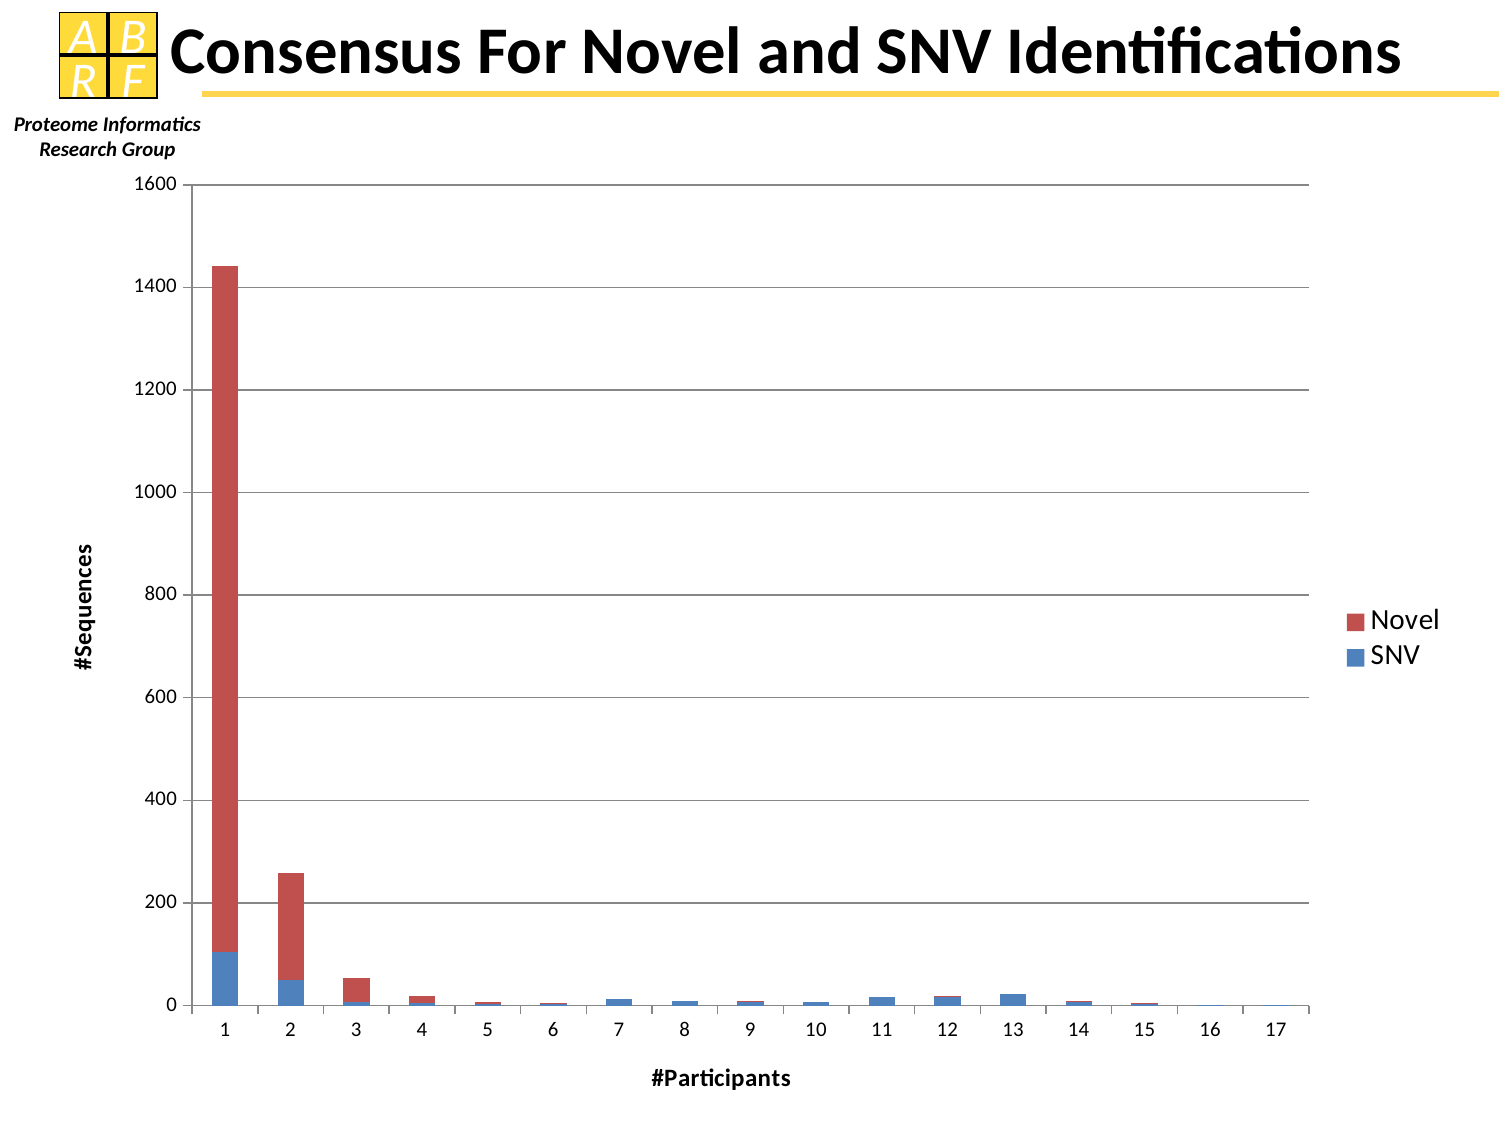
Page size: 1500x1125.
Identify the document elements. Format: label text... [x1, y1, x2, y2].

text_box Consensus For Novel and SNV Identifications [73, 0, 1500, 95]
chart [38, 154, 1462, 1125]
